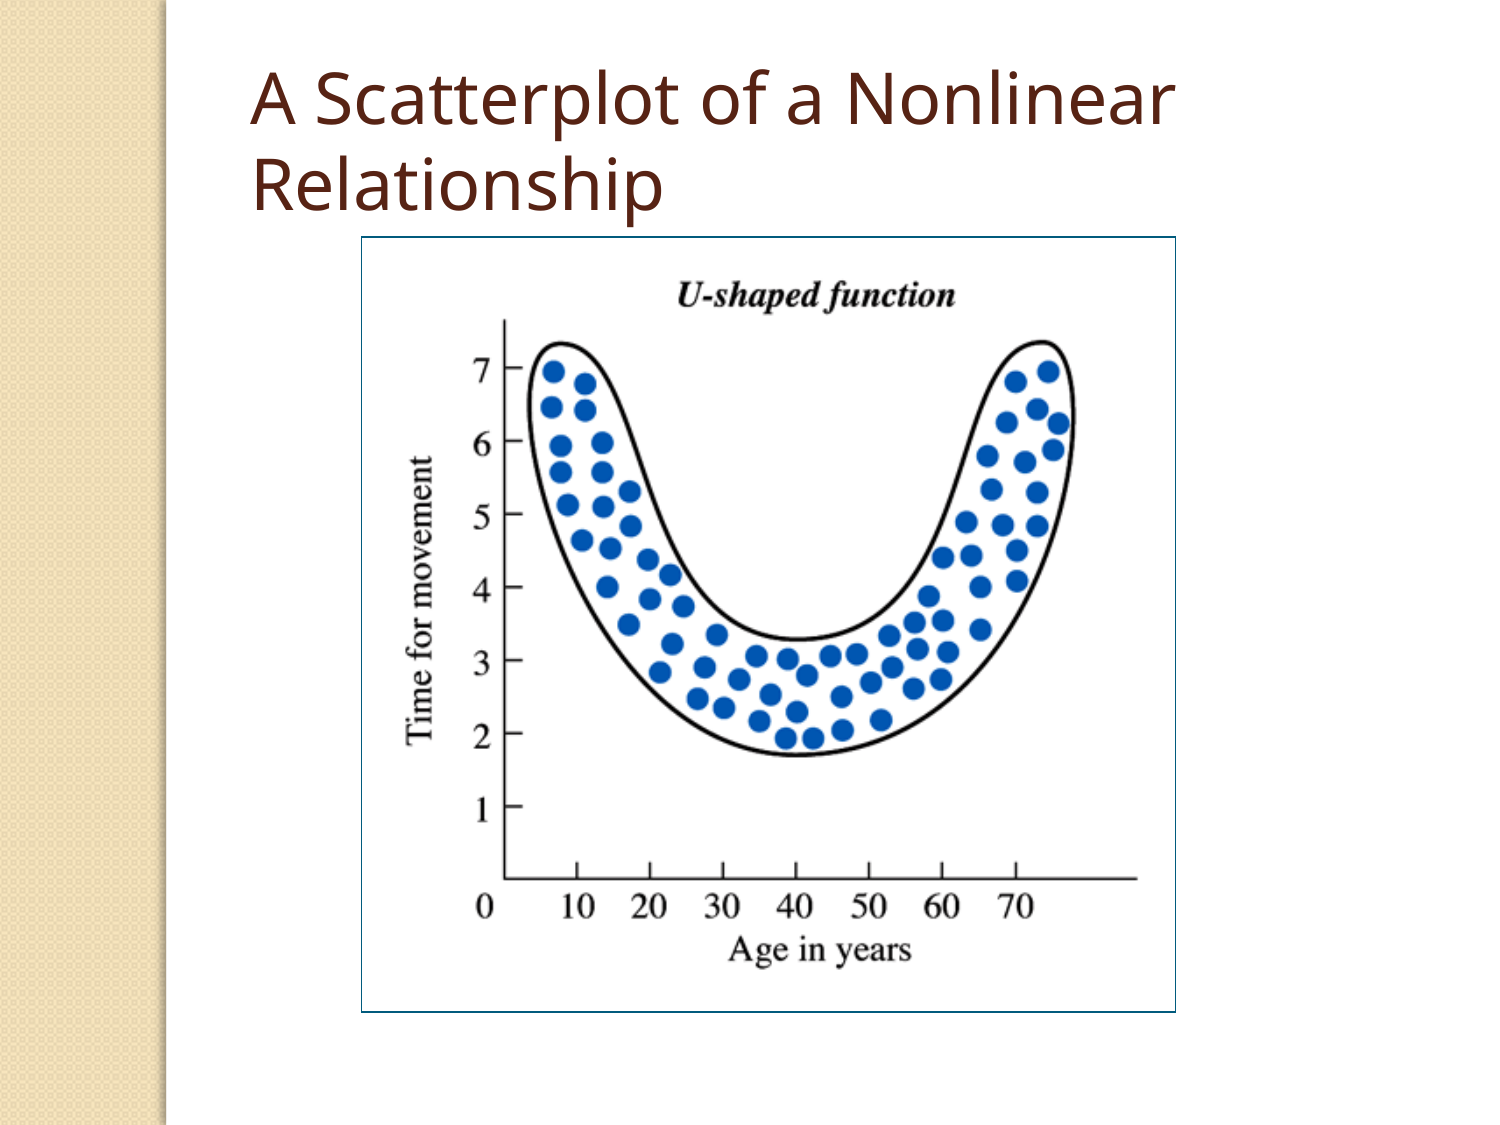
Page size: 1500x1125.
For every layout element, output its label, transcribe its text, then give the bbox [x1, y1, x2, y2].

picture [363, 239, 1174, 1010]
title A Scatterplot of a Nonlinear Relationship [235, 45, 1466, 233]
